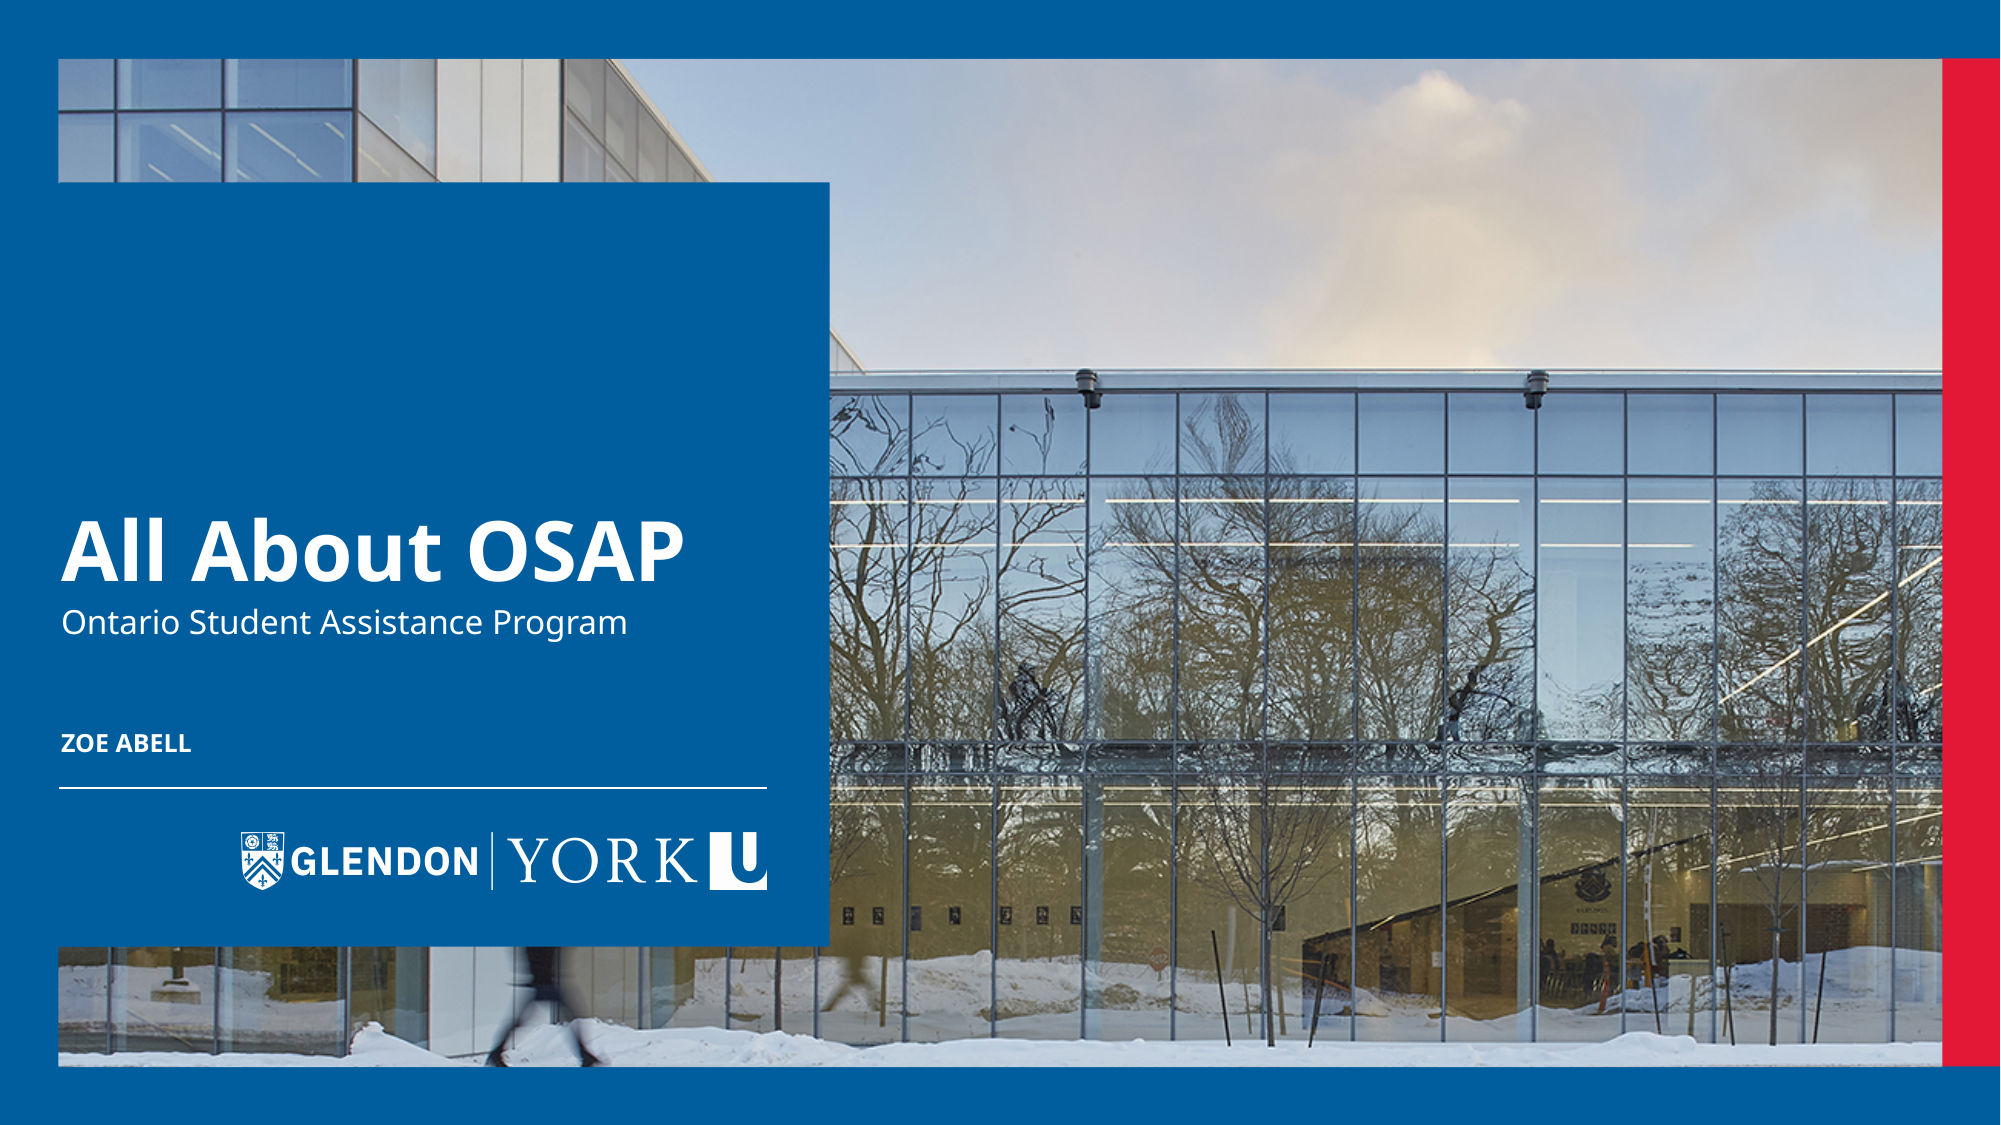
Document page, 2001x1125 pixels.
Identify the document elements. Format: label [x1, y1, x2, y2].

picture [58, 58, 1943, 1068]
